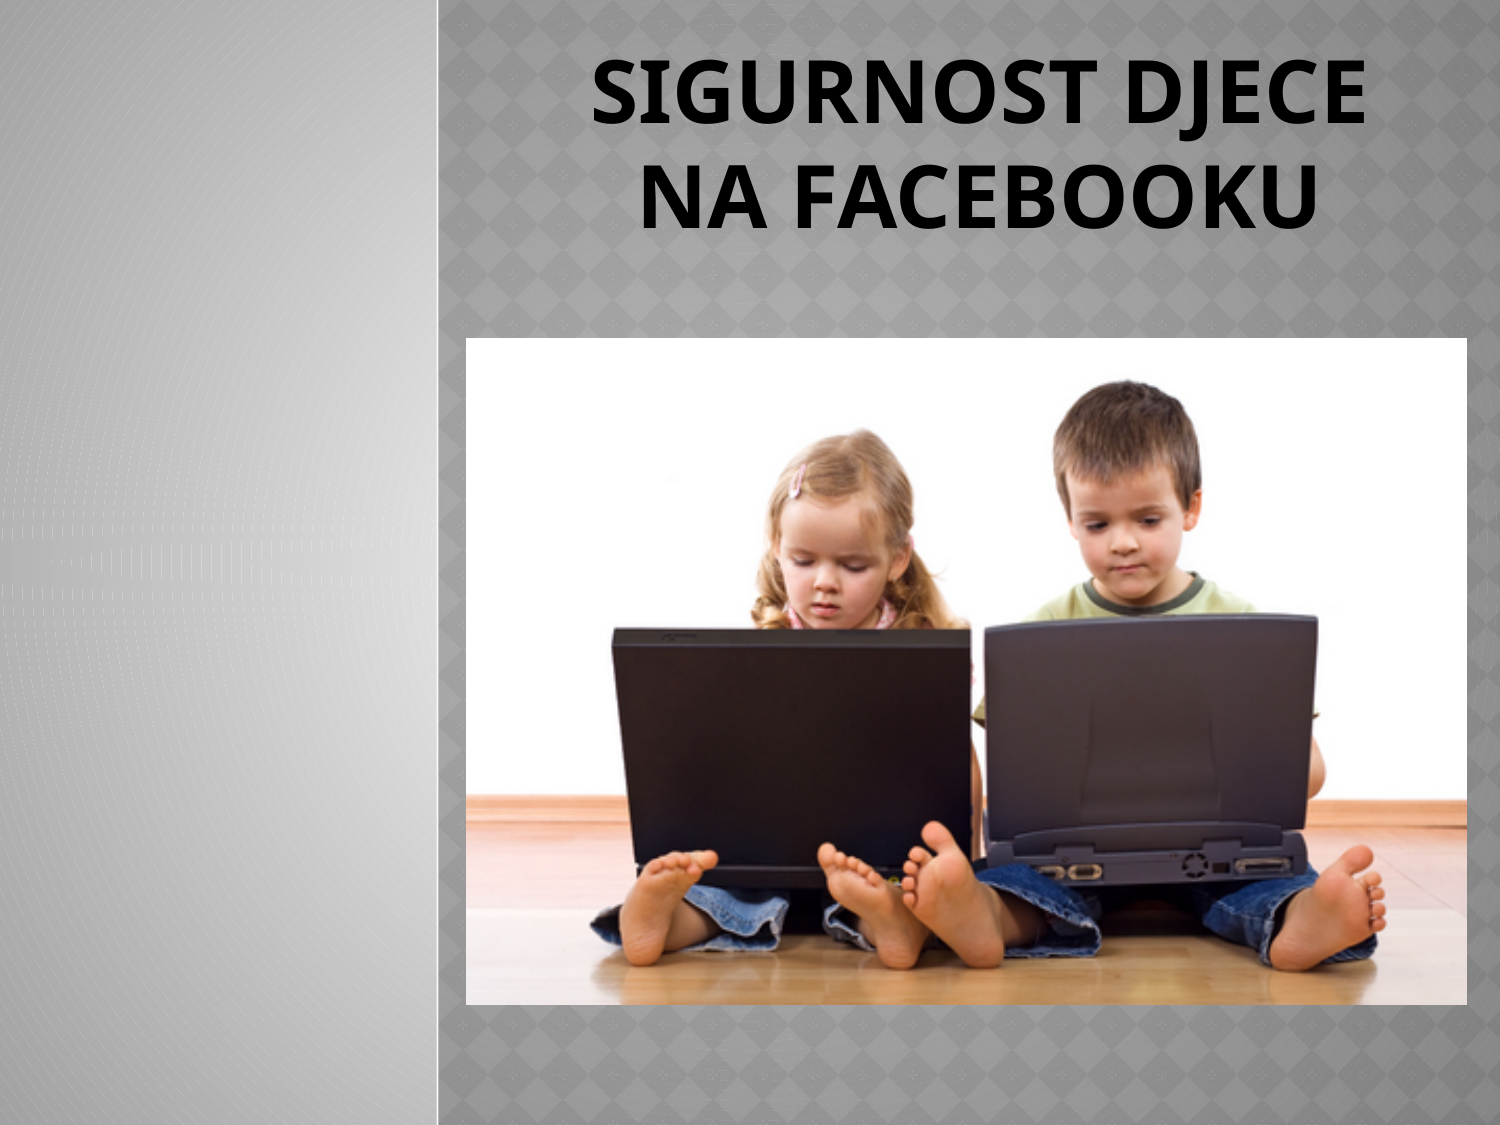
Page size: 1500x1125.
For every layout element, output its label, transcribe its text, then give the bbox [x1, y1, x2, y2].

title Sigurnost djece na FACEBOOKU [561, 30, 1399, 247]
picture [466, 337, 1467, 1006]
